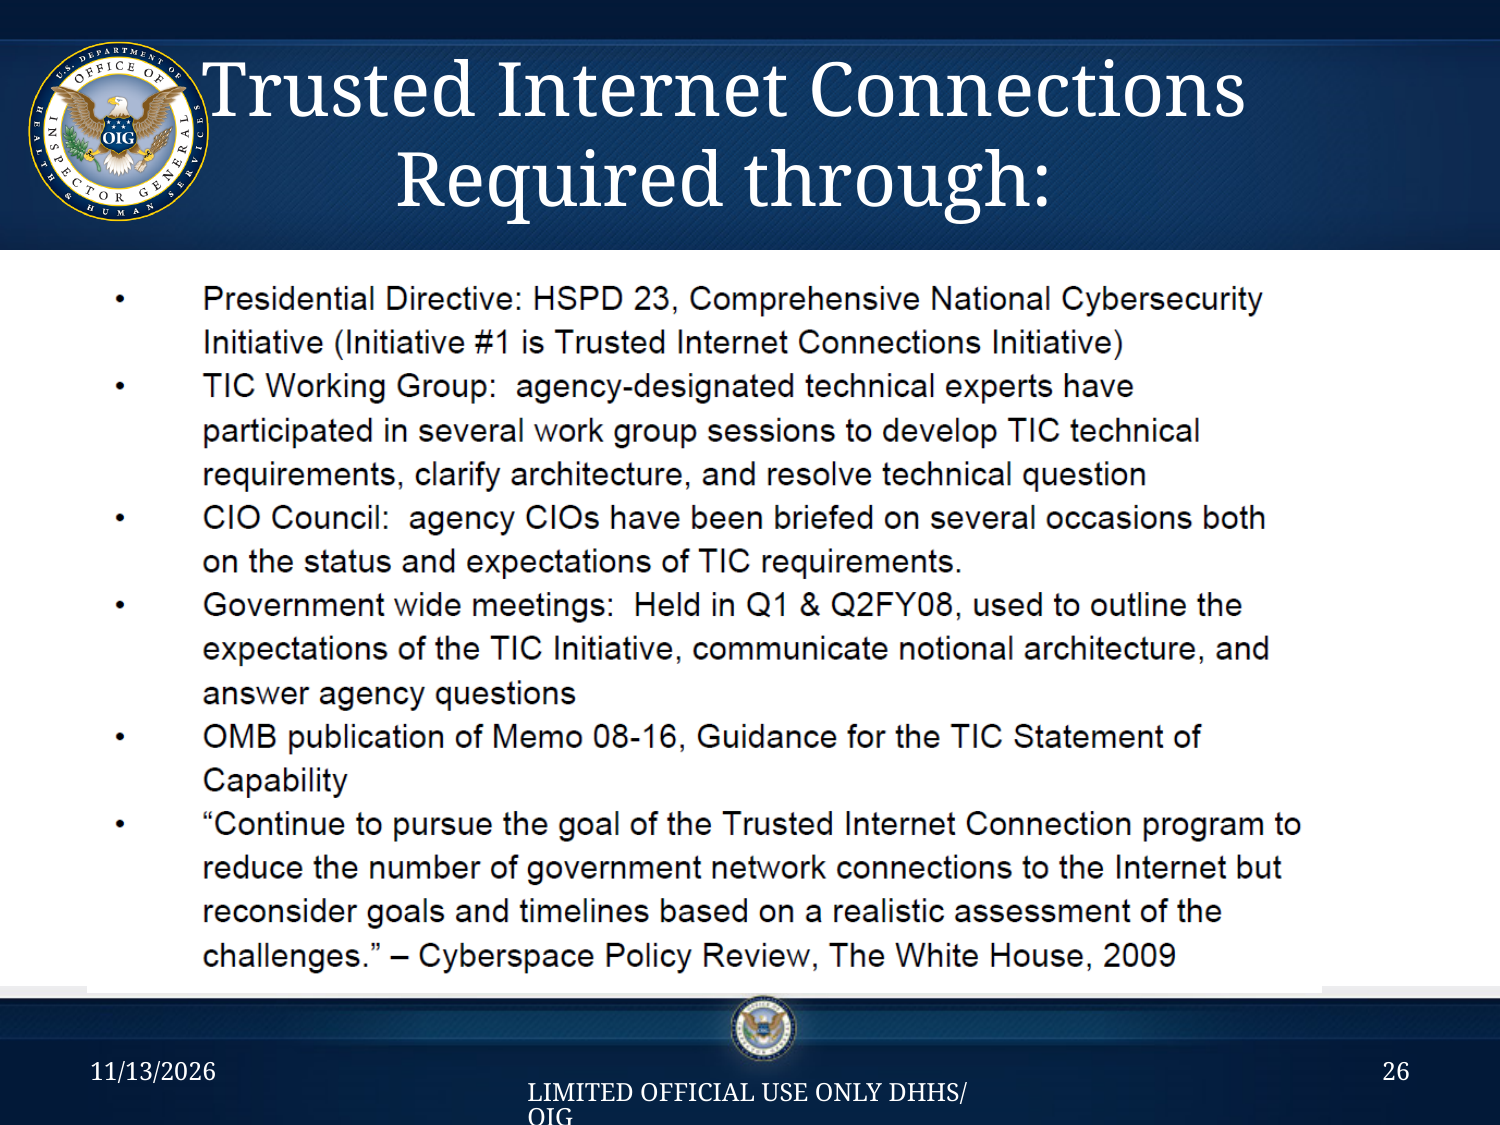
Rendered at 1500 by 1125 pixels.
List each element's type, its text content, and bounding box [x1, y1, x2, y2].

title Trusted Internet Connections Required through: [24, 37, 1425, 225]
picture [0, 0, 1500, 250]
picture [0, 262, 1500, 1125]
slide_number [75, 1042, 425, 1103]
slide_number 26 [1074, 1042, 1425, 1103]
footer LIMITED OFFICIAL USE ONLY DHHS/OIG [512, 1062, 988, 1125]
